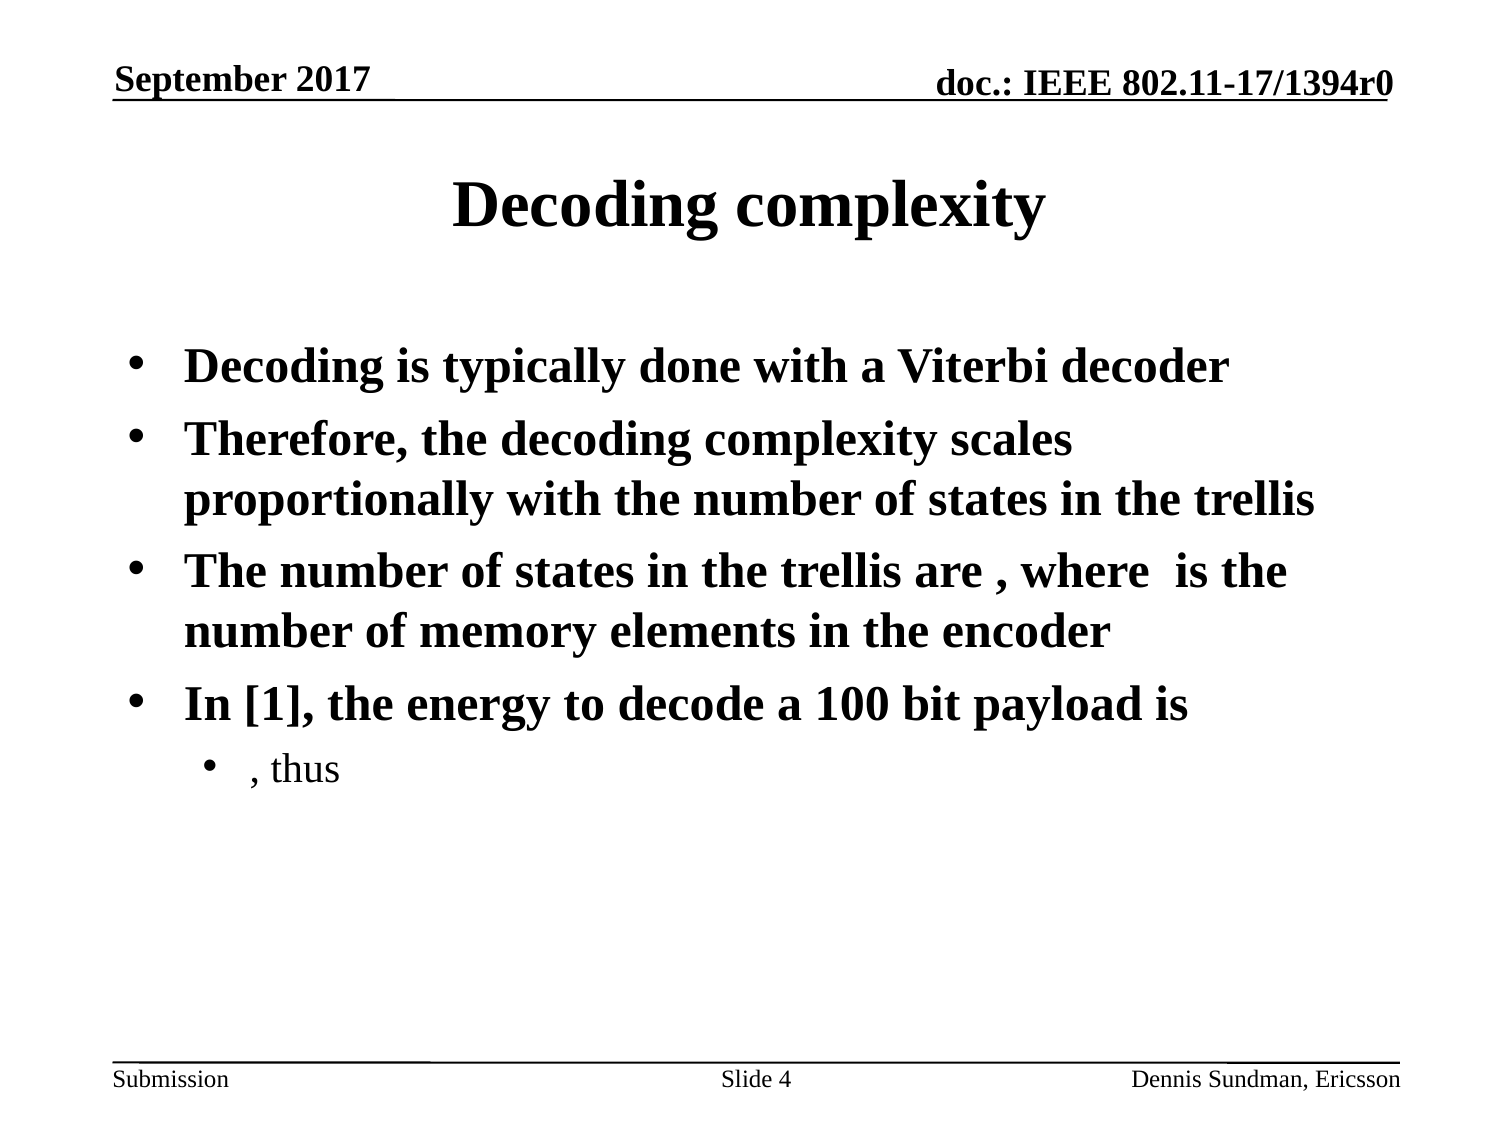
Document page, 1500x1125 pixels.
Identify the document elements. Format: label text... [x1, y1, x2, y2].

title Decoding complexity [112, 112, 1388, 288]
footer Dennis Sundman, Ericsson [878, 1061, 1402, 1093]
slide_number Slide 4 [712, 1061, 800, 1123]
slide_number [114, 54, 423, 100]
